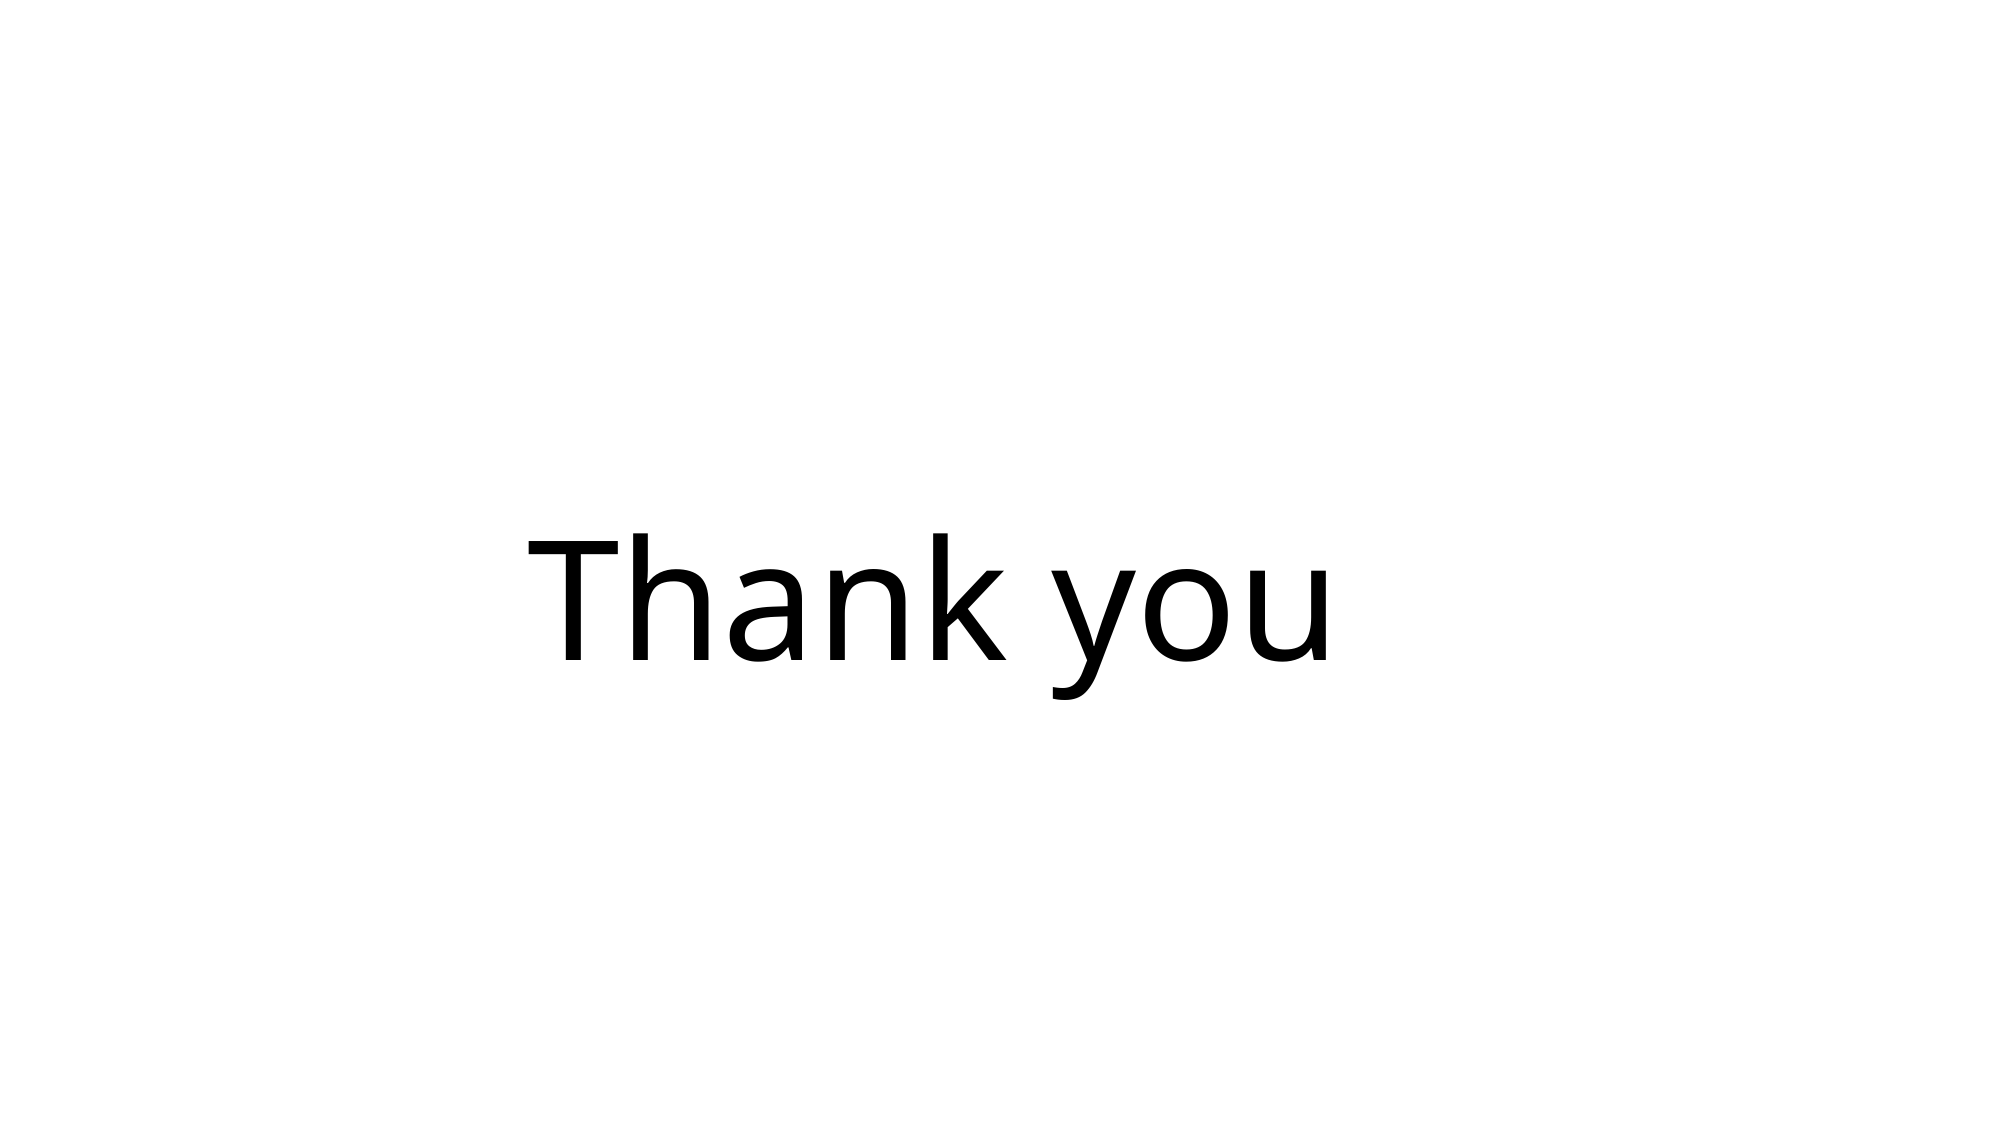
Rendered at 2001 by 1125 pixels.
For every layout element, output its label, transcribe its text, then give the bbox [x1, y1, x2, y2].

title Thank you [205, 311, 1706, 704]
